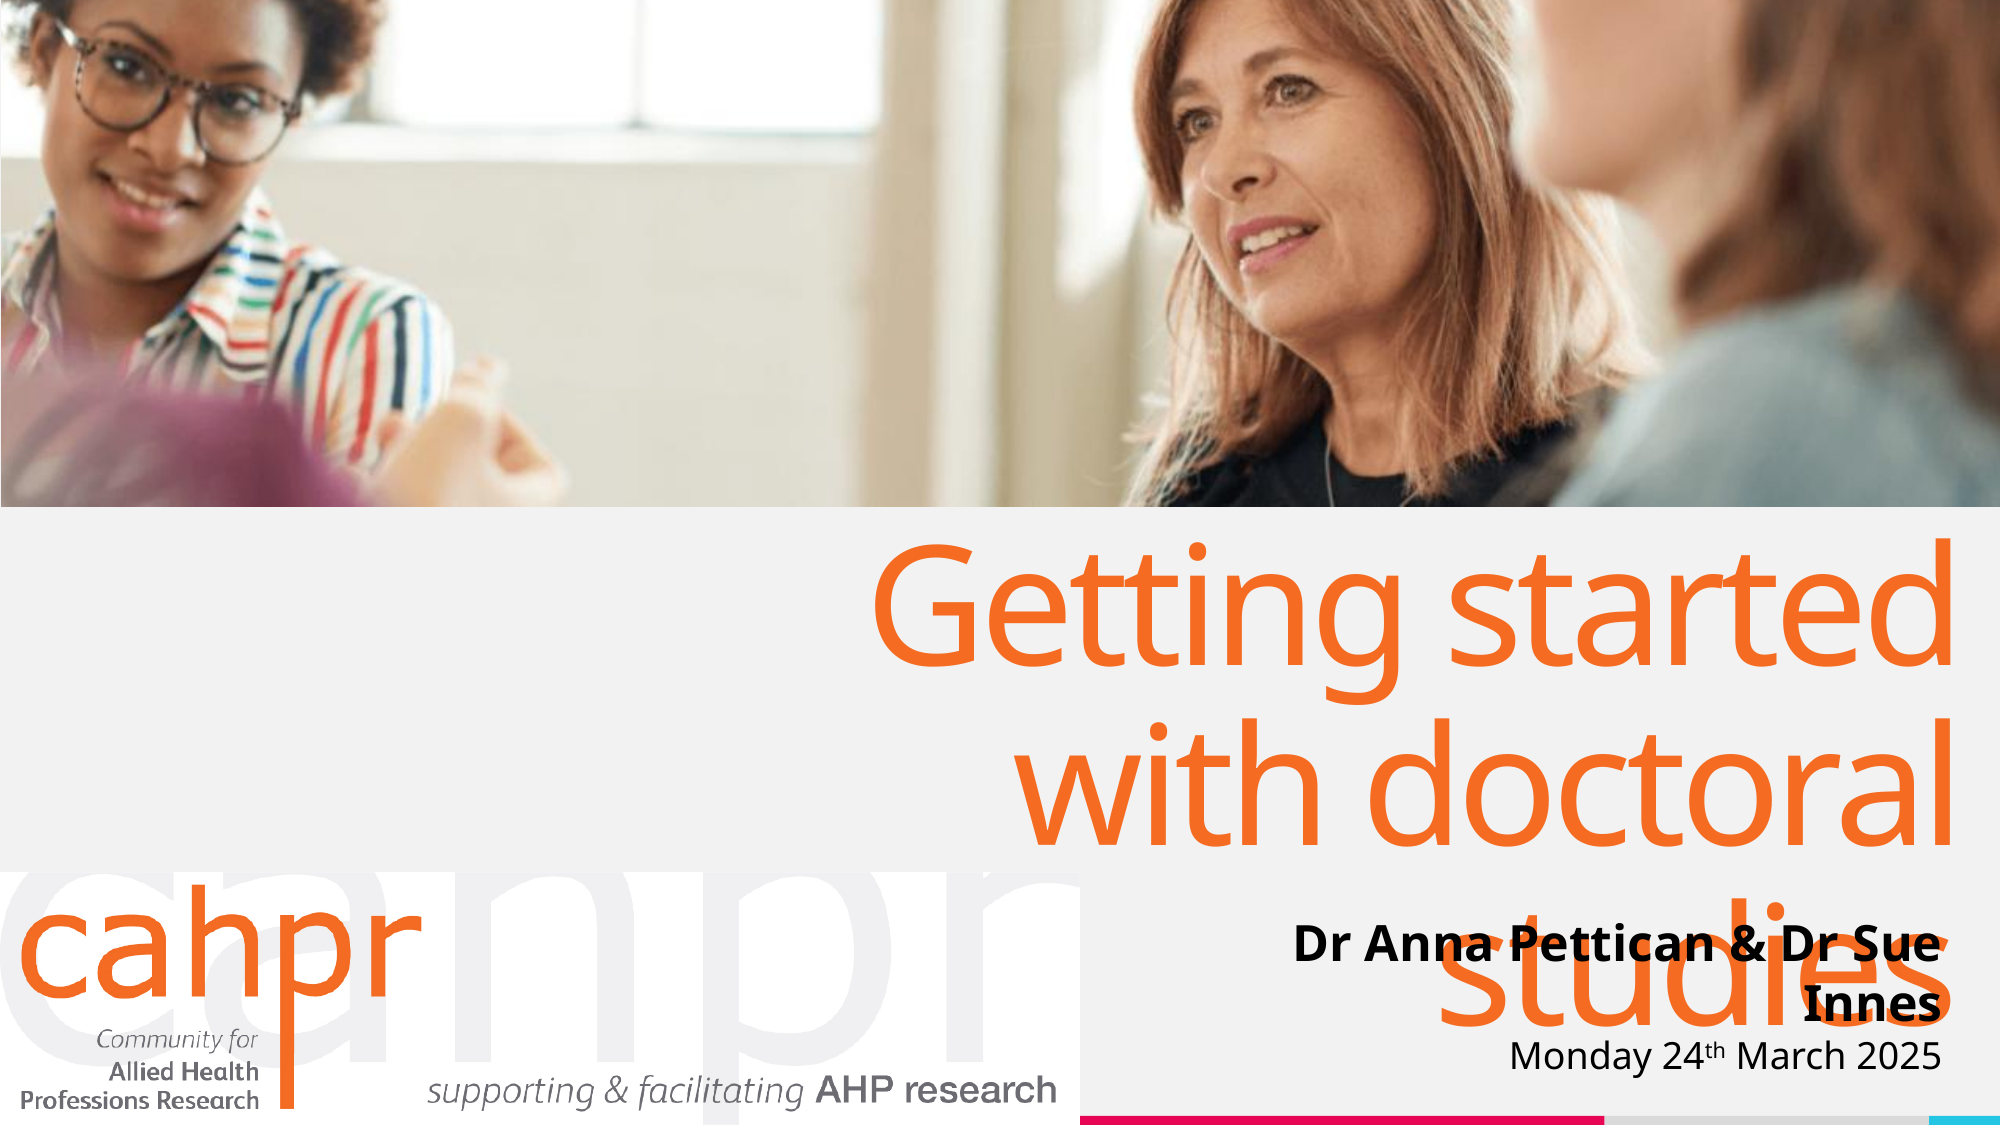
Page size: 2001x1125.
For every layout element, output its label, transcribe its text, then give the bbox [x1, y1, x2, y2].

text_box Dr Anna Pettican & Dr Sue Innes Monday 24th March 2025 [1172, 904, 1958, 1085]
picture [1, 0, 2000, 507]
picture [0, 872, 1080, 1125]
title Getting started with doctoral studies [541, 507, 2000, 977]
